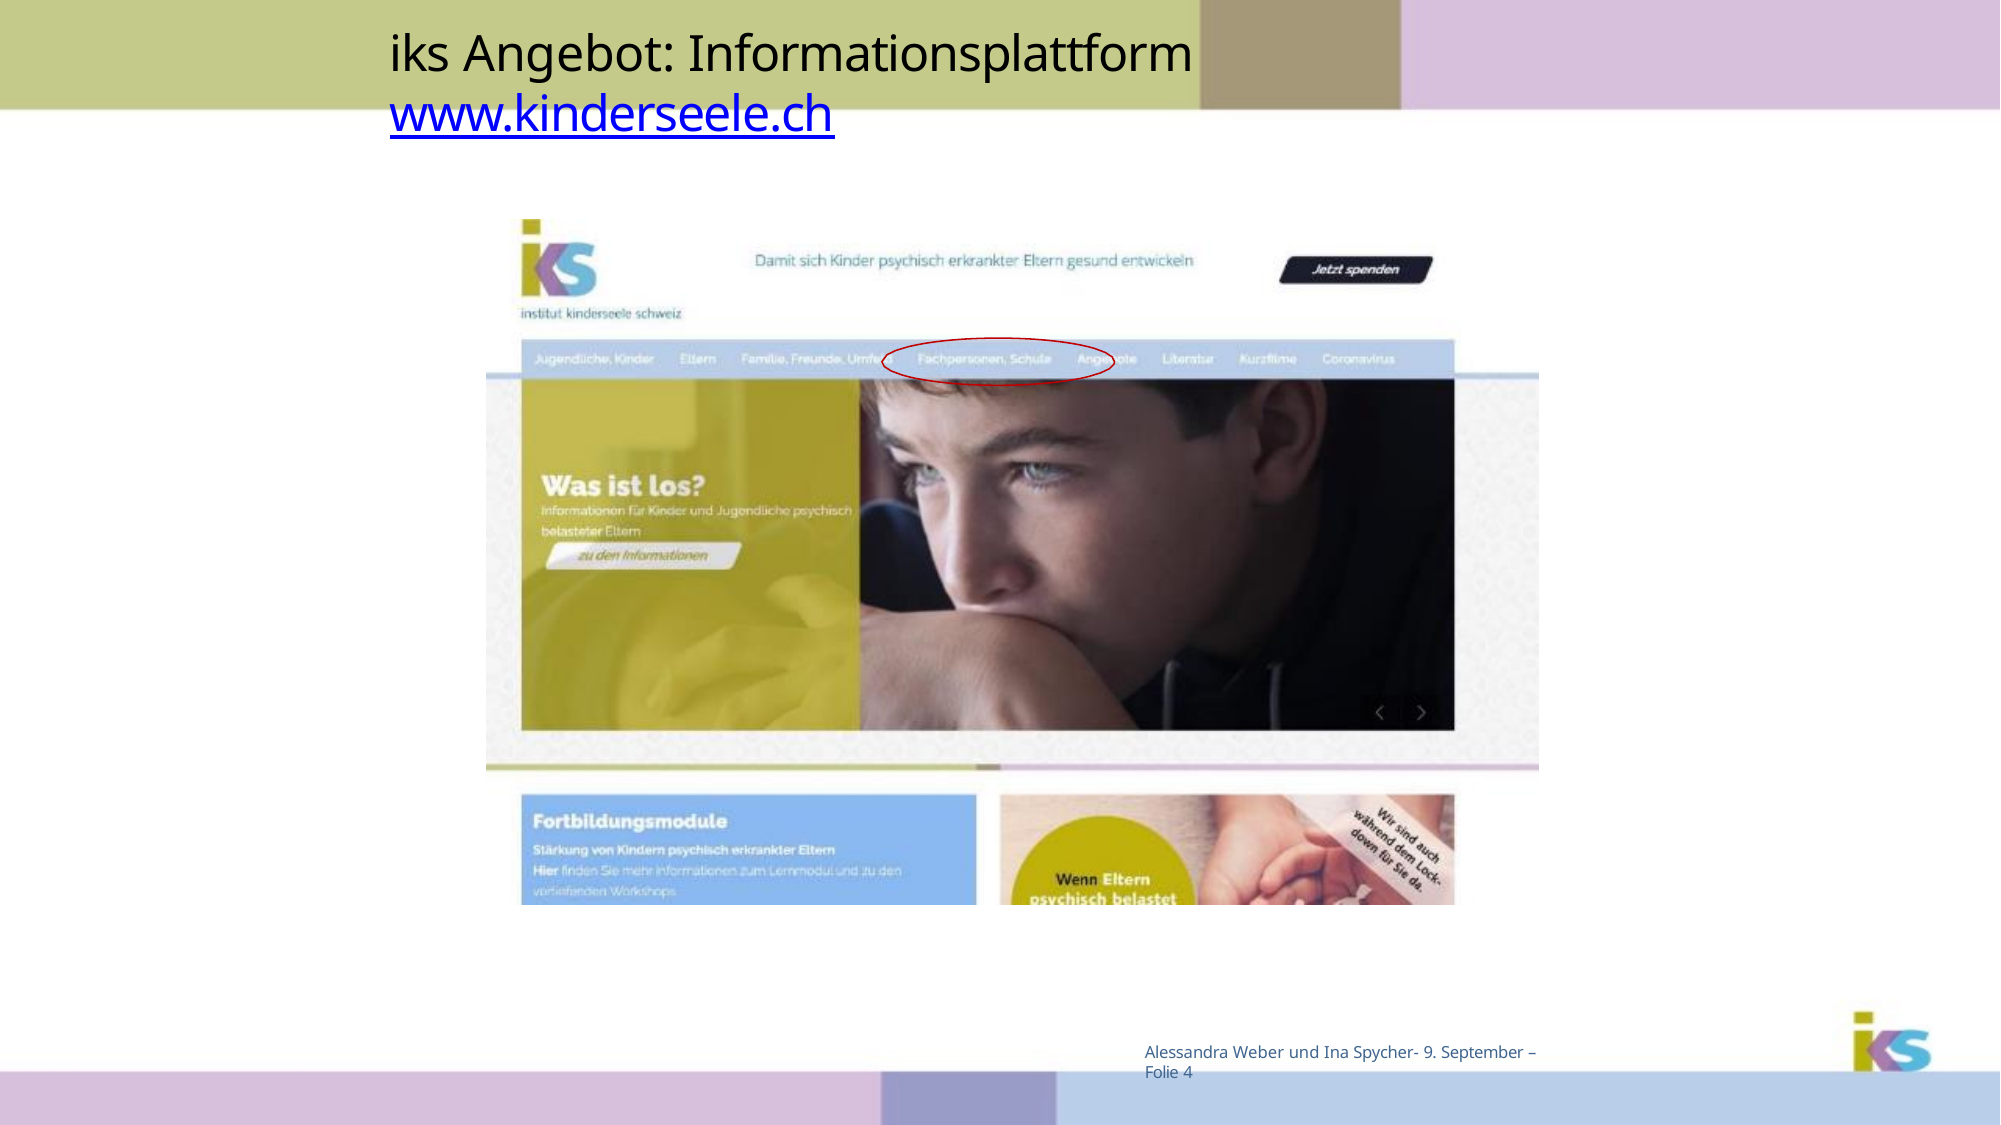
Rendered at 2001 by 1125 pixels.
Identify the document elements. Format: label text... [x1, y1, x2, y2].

title iks Angebot: Informationsplattform www.kinderseele.ch [387, 19, 1596, 210]
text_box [485, 219, 1539, 906]
picture [0, 0, 2000, 1125]
text_box Alessandra Weber und Ina Spycher- 9. September – Folie 4 [1142, 1041, 1576, 1086]
